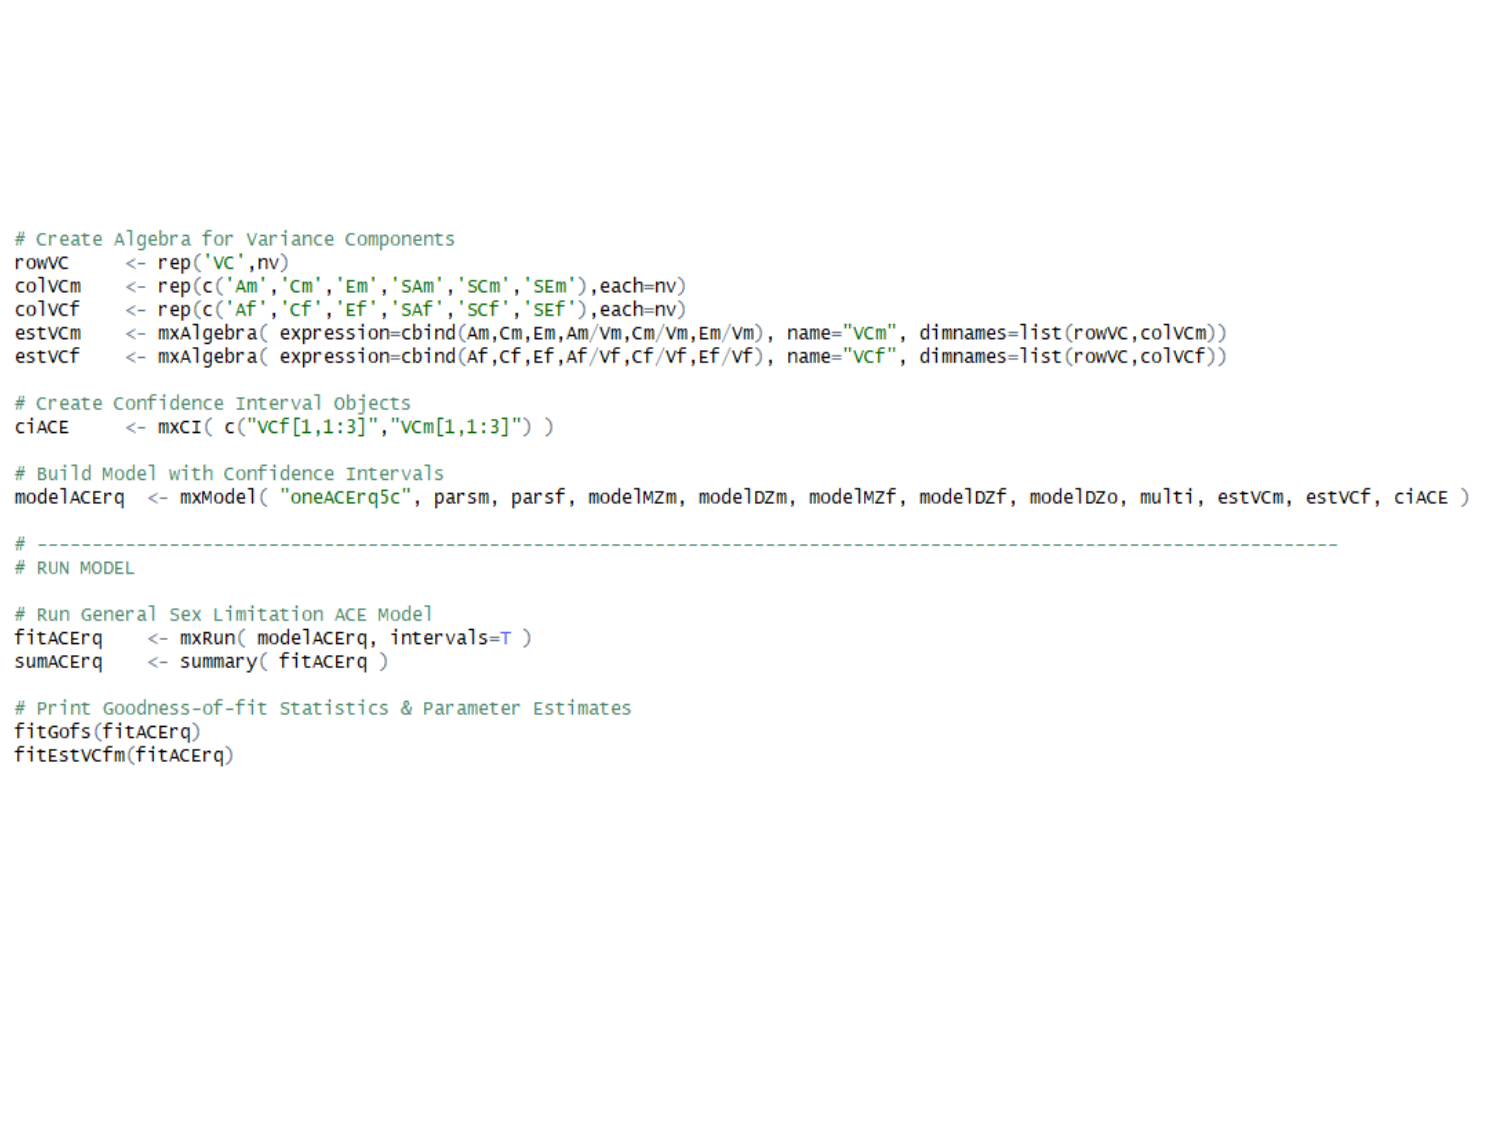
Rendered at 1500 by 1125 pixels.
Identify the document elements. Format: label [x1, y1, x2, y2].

picture [12, 223, 1485, 776]
